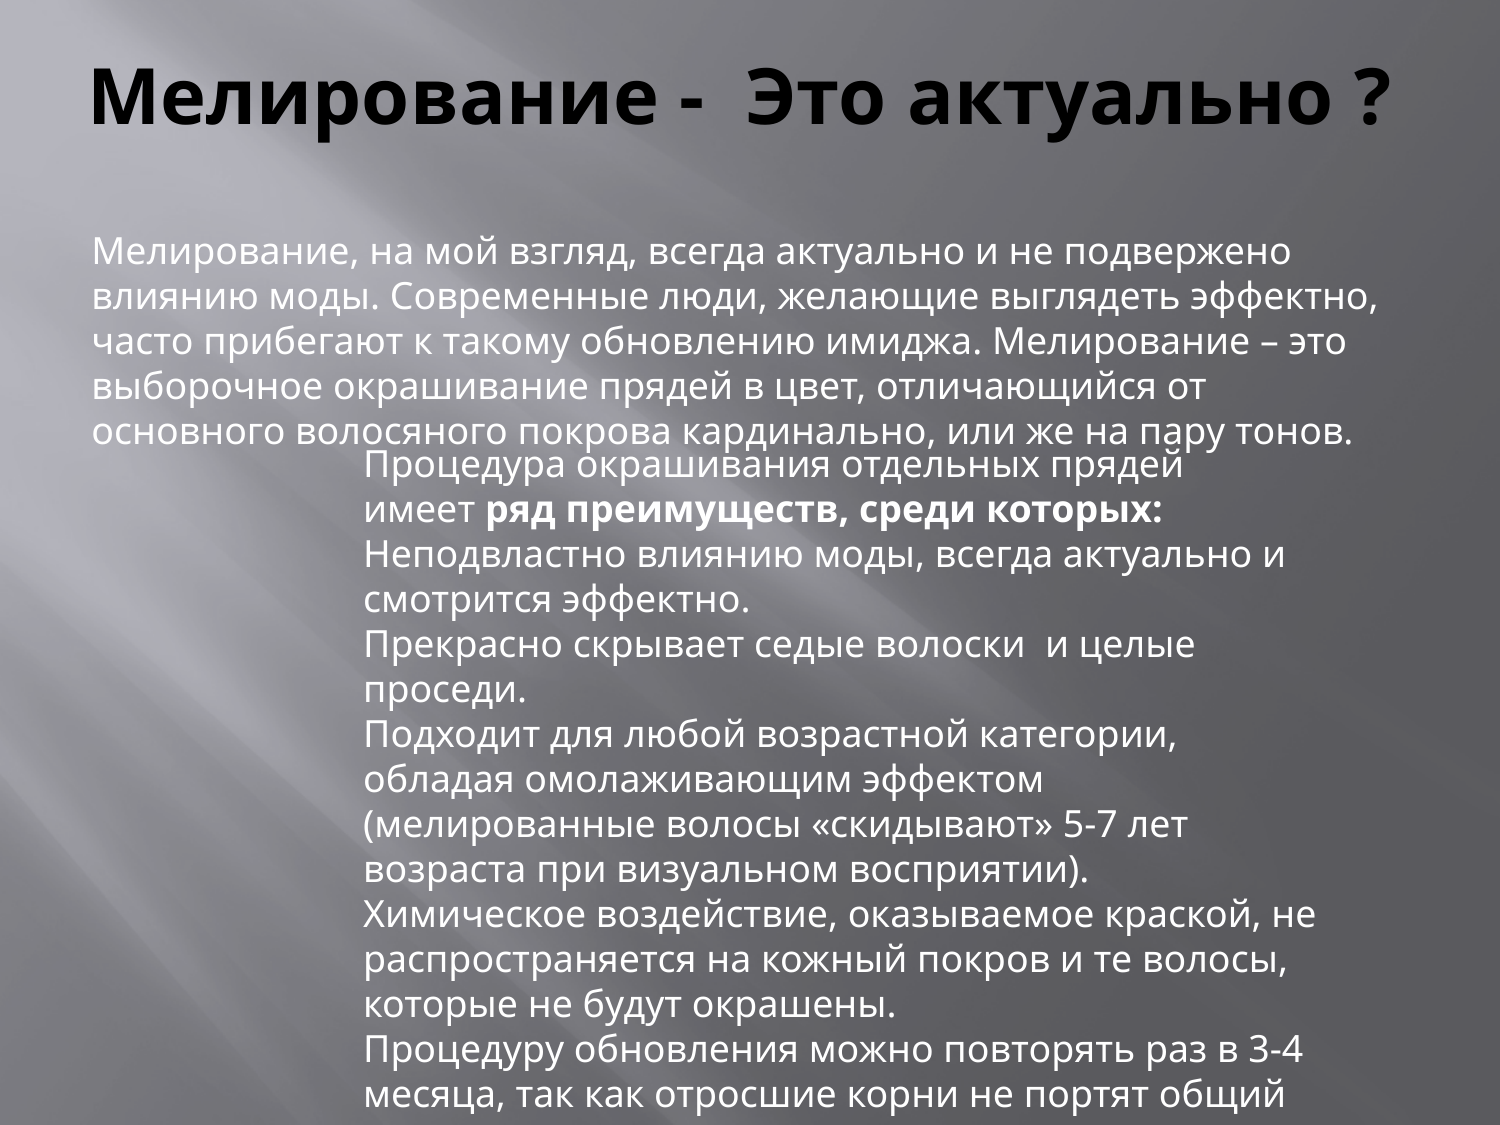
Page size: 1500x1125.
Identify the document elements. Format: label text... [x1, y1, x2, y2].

text_box Процедура окрашивания отдельных прядей имеет ряд преимуществ, среди которых: Неподвластно влиянию моды, всегда актуально и смотрится эффектно. Прекрасно скрывает седые волоски и целые проседи. Подходит для любой возрастной категории, обладая омолаживающим эффектом (мелированные волосы «скидывают» 5-7 лет возраста при визуальном восприятии). Химическое воздействие, оказываемое краской, не распространяется на кожный покров и те волосы, которые не будут окрашены. Процедуру обновления можно повторять раз в 3-4 месяца, так как отросшие корни не портят общий вид прически. Прическа кажется более объемной. [348, 432, 1353, 1125]
text_box Мелирование, на мой взгляд, всегда актуально и не подвержено влиянию моды. Современные люди, желающие выглядеть эффектно, часто прибегают к такому обновлению имиджа. Мелирование – это выборочное окрашивание прядей в цвет, отличающийся от основного волосяного покрова кардинально, или же на пару тонов. [76, 219, 1400, 460]
title Мелирование - Это актуально ? [64, 0, 1415, 188]
